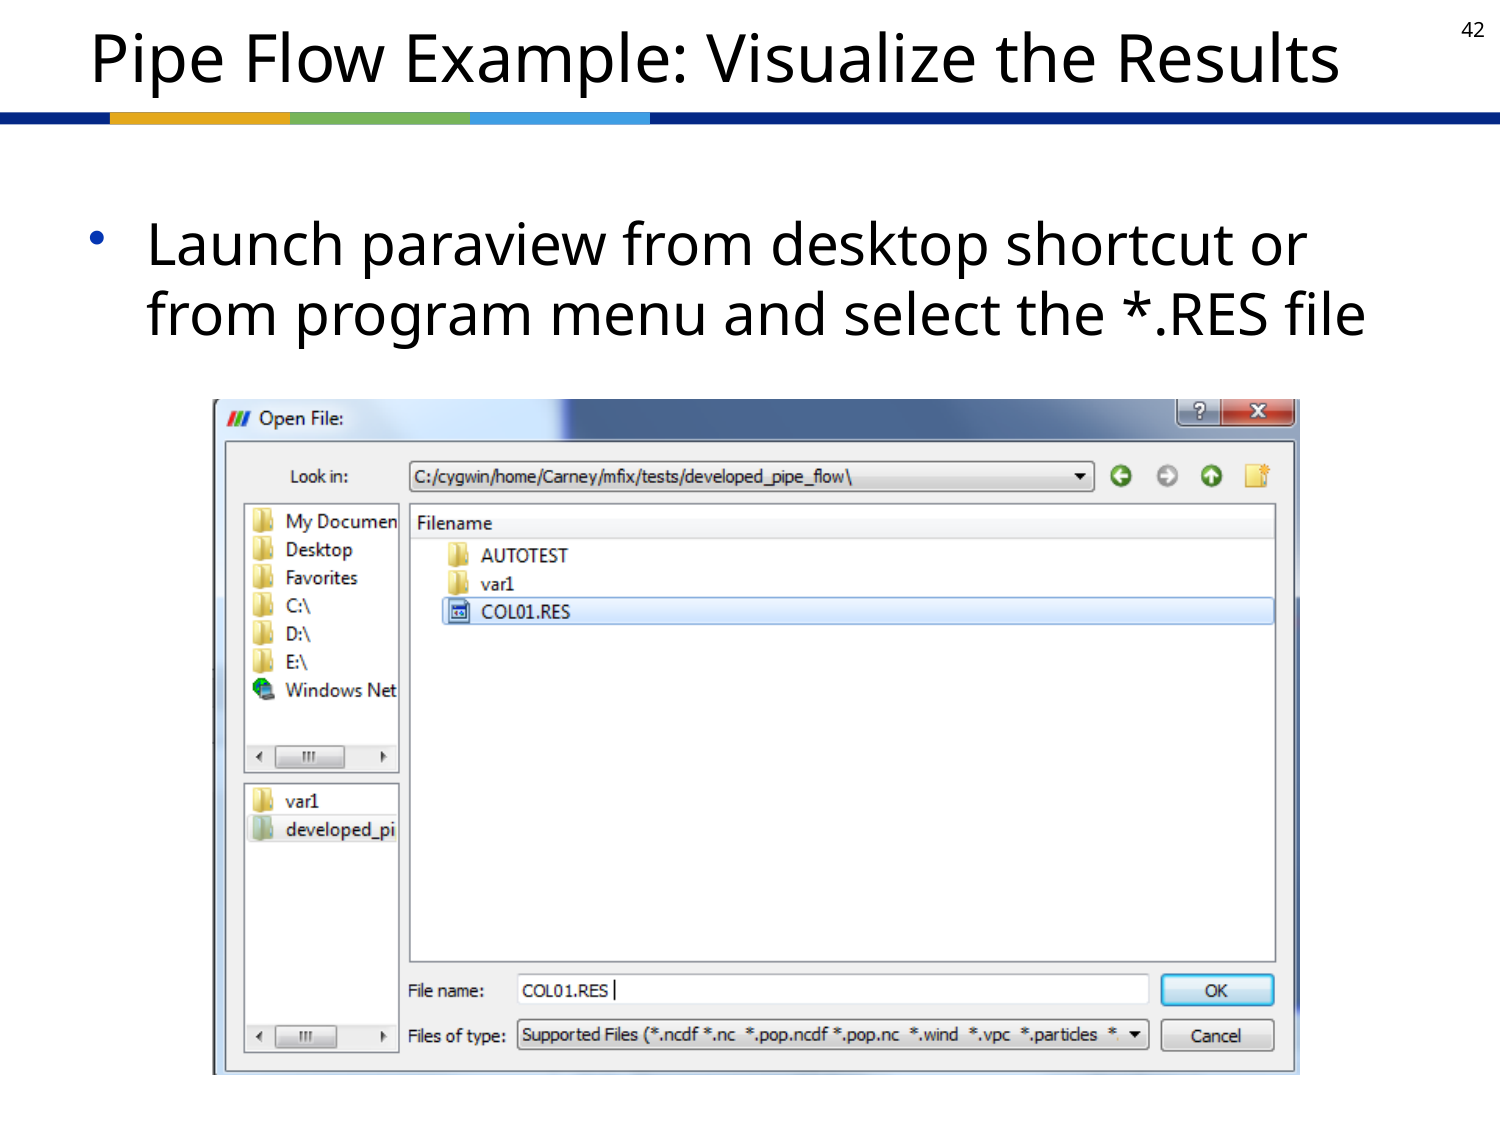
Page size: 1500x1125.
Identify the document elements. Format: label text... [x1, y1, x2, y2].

title Pipe Flow Example: Visualize the Results [75, 0, 1425, 113]
list Launch paraview from desktop shortcut or from program menu and select the *.RES file [75, 200, 1425, 959]
picture [211, 399, 1301, 1076]
